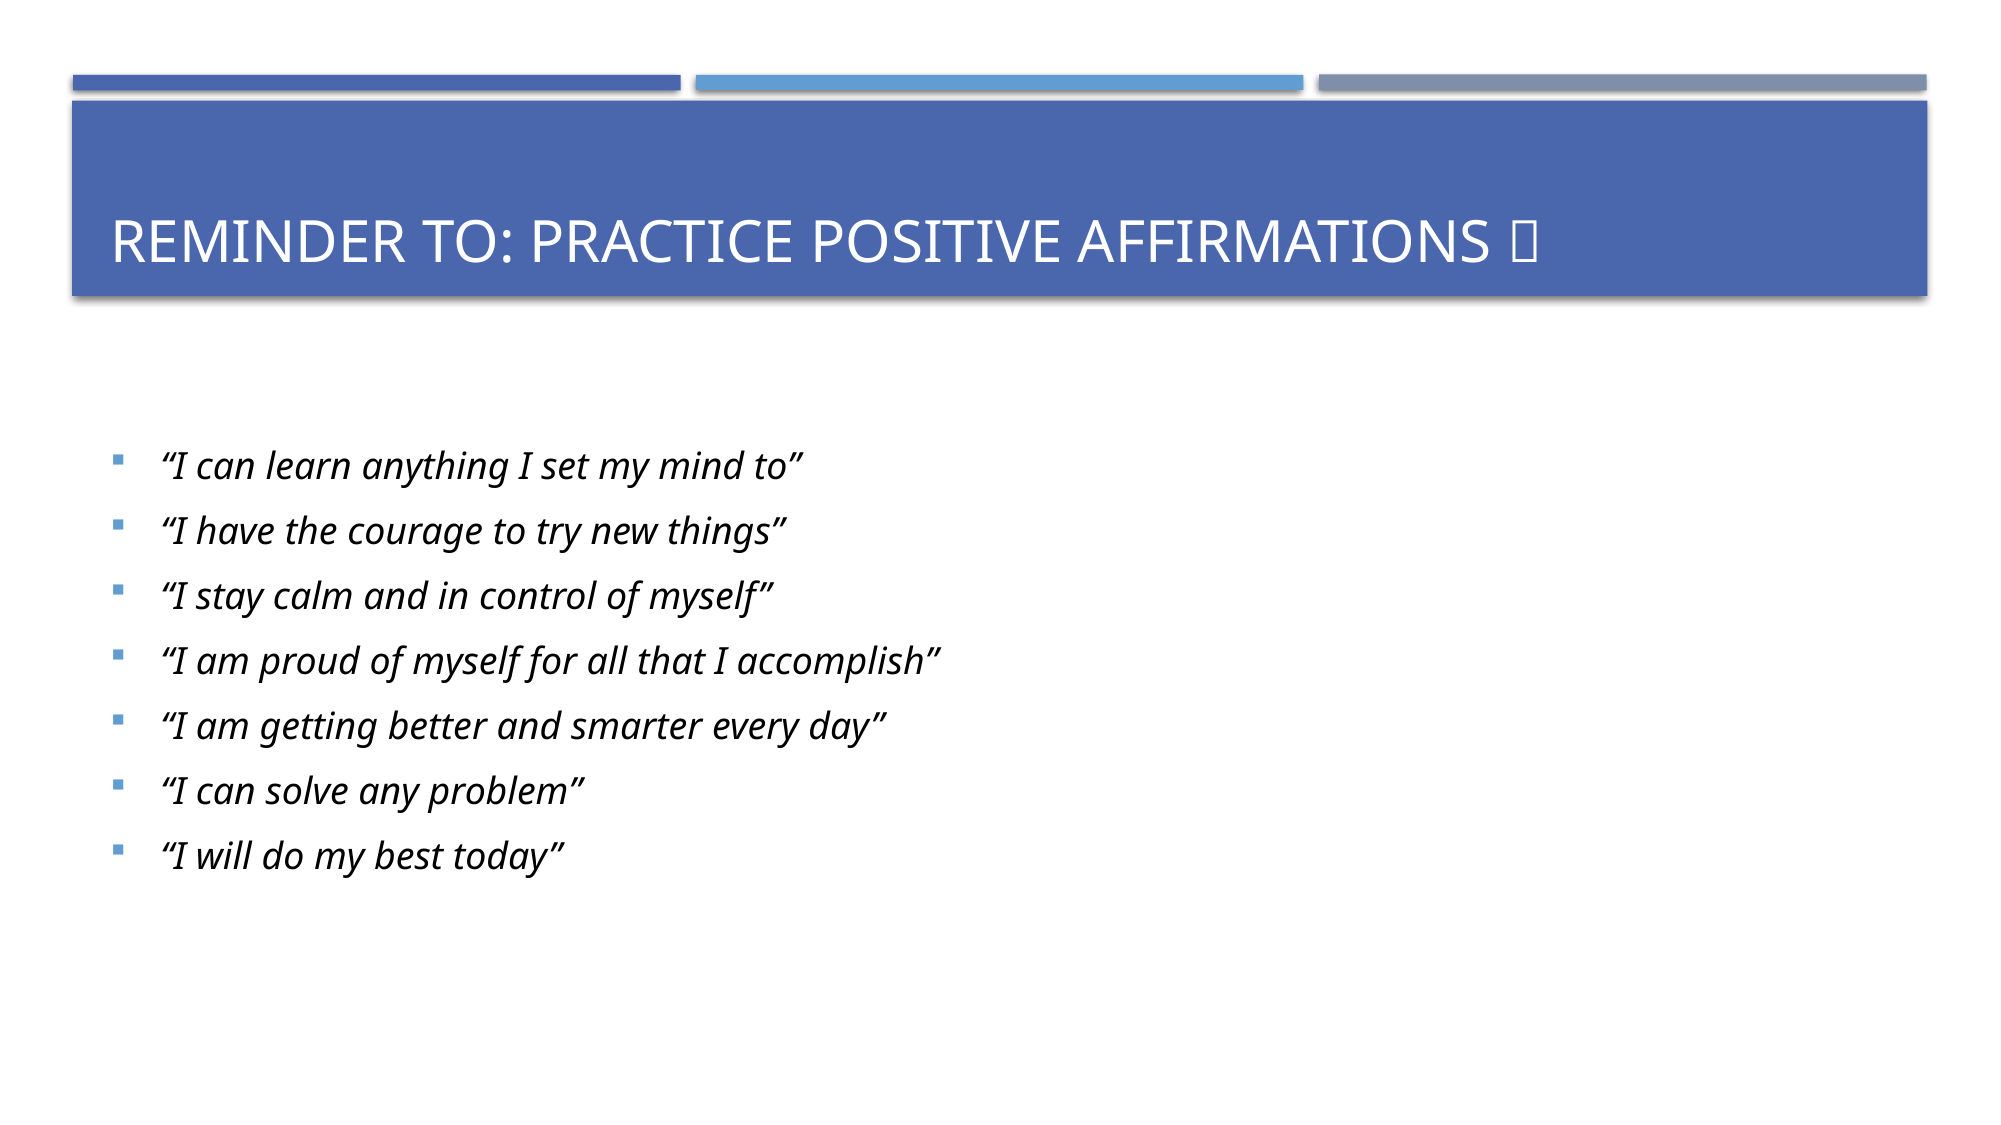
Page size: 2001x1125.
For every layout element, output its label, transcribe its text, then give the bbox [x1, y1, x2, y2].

list “I can learn anything I set my mind to” “I have the courage to try new things” “I stay calm and in control of myself” “I am proud of myself for all that I accomplish” “I am getting better and smarter every day” “I can solve any problem” “I will do my best today” [95, 357, 1905, 962]
title Reminder to: Practice positive affirmations  [95, 115, 1905, 282]
